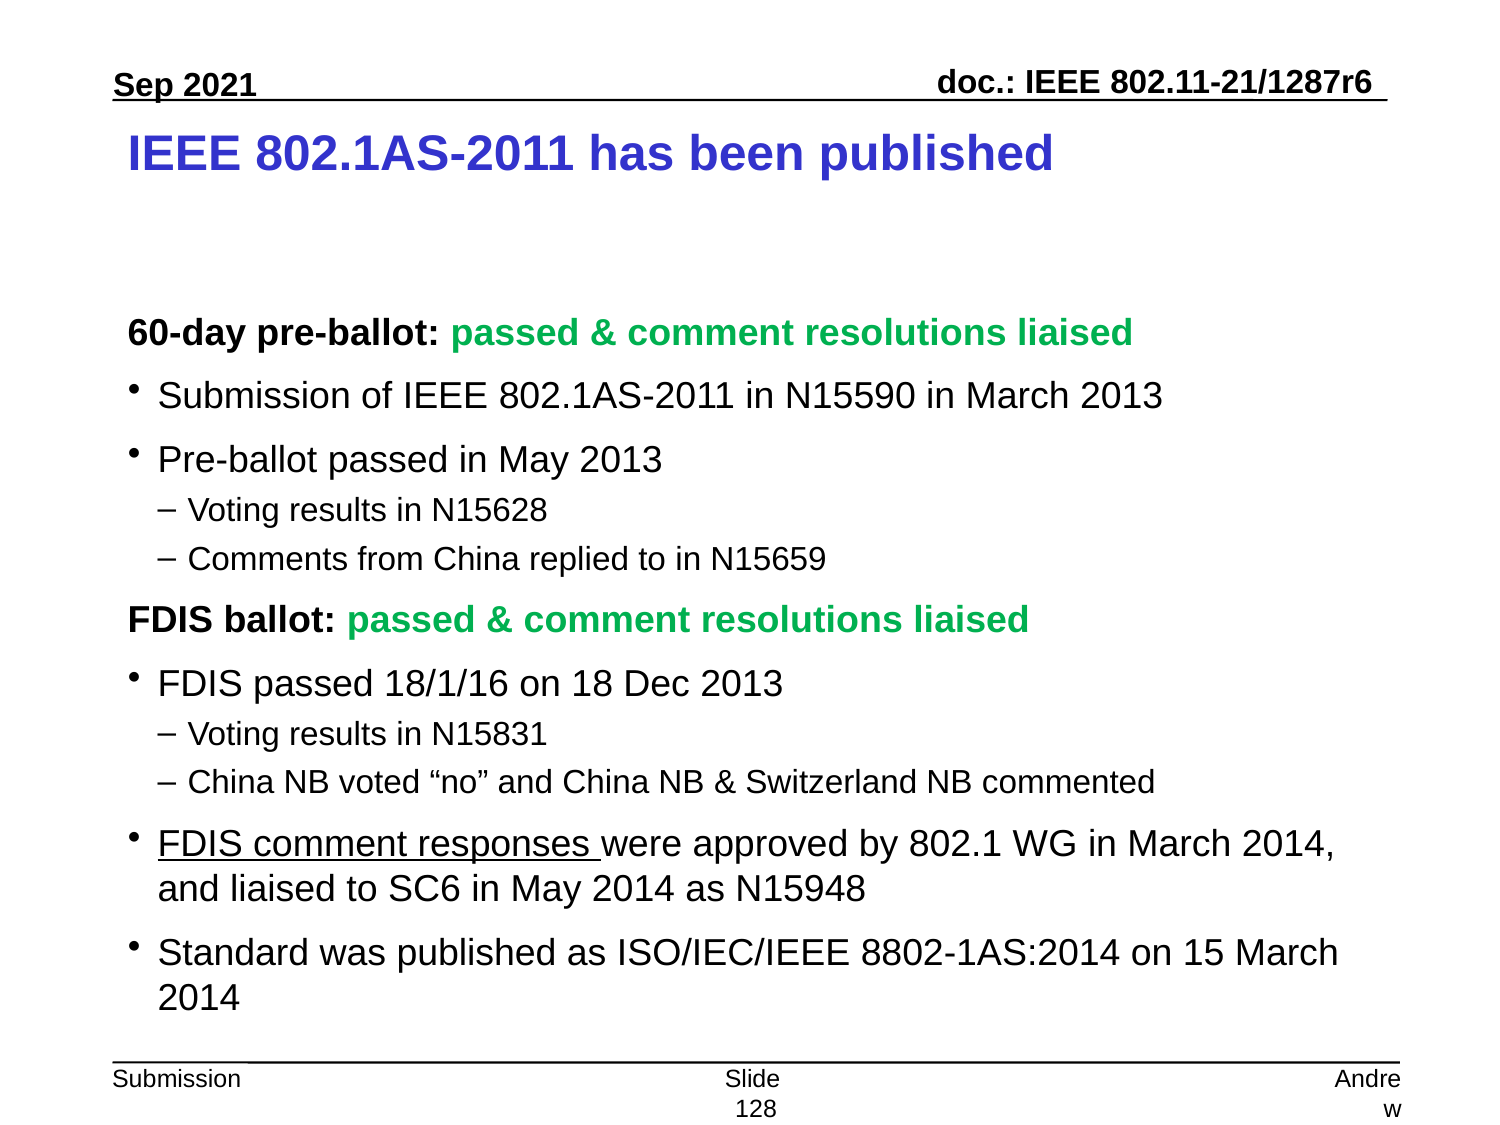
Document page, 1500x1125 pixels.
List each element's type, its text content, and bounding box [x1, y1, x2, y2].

list 60-day pre-ballot: passed & comment resolutions liaised Submission of IEEE 802.1AS-2011 in N15590 in March 2013 Pre-ballot passed in May 2013 Voting results in N15628 Comments from China replied to in N15659 FDIS ballot: passed & comment resolutions liaised FDIS passed 18/1/16 on 18 Dec 2013 Voting results in N15831 China NB voted “no” and China NB & Switzerland NB commented FDIS comment responses were approved by 802.1 WG in March 2014, and liaised to SC6 in May 2014 as N15948 Standard was published as ISO/IEC/IEEE 8802-1AS:2014 on 15 March 2014 [112, 299, 1388, 975]
footer Andrew Myles, Cisco [1320, 1061, 1402, 1093]
title IEEE 802.1AS-2011 has been published [112, 112, 1388, 288]
slide_number Slide 128 [709, 1061, 803, 1093]
